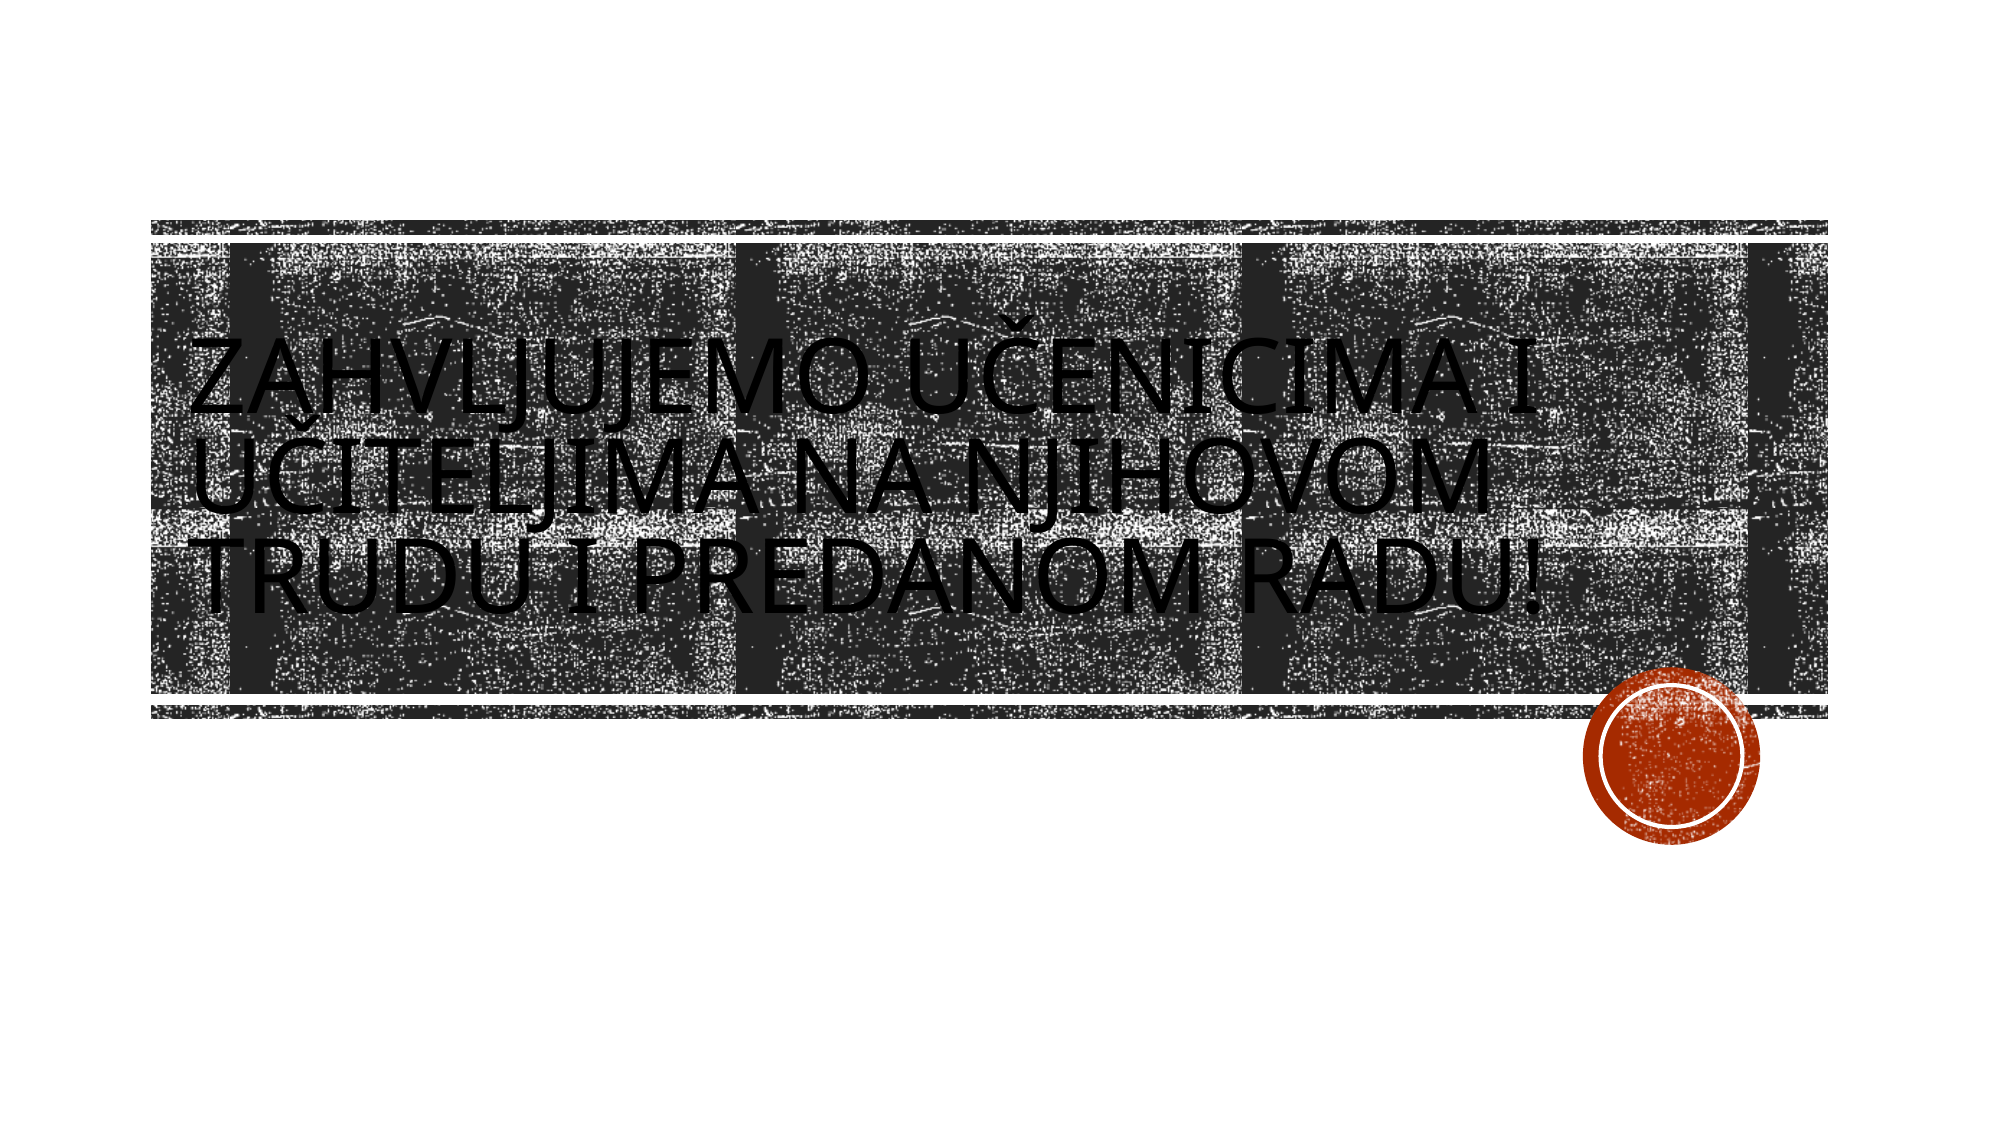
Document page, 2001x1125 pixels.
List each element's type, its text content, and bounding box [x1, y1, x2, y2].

title Zahvljujemo učenicima i učiteljima na njihovom trudu i predanom radu! [172, 234, 1808, 733]
